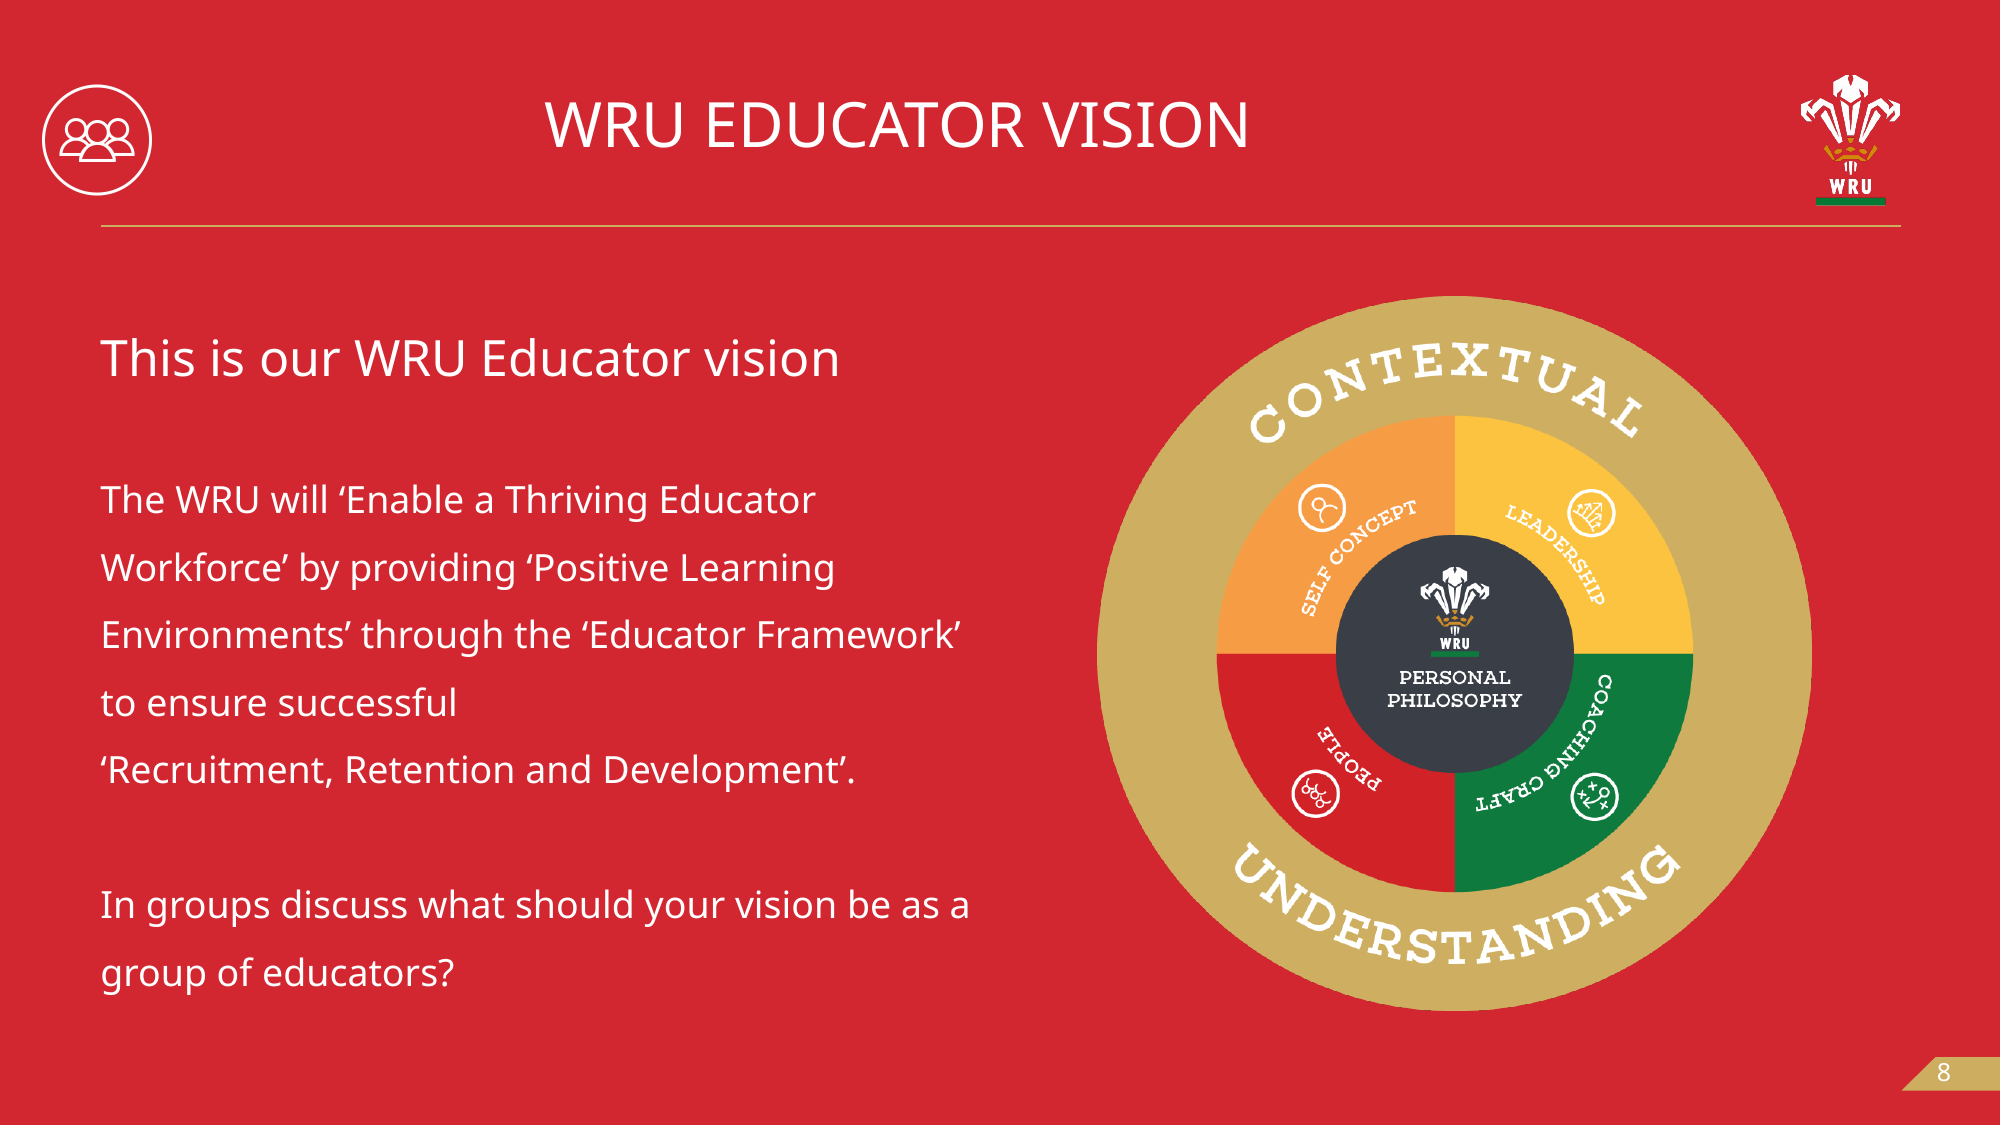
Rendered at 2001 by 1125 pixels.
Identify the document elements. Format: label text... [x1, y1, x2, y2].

picture [42, 84, 152, 196]
list This is our WRU Educator vision The WRU will ‘Enable a Thriving Educator Workforce’ by providing ‘Positive Learning Environments’ through the ‘Educator Framework’ to ensure successful ‘Recruitment, Retention and Development’. In groups discuss what should your vision be as a group of educators? [100, 296, 989, 1011]
title WRU Educator Vision [100, 30, 1698, 160]
slide_number 8 [1901, 1057, 2000, 1091]
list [1097, 296, 1812, 1011]
picture [1801, 75, 1900, 206]
